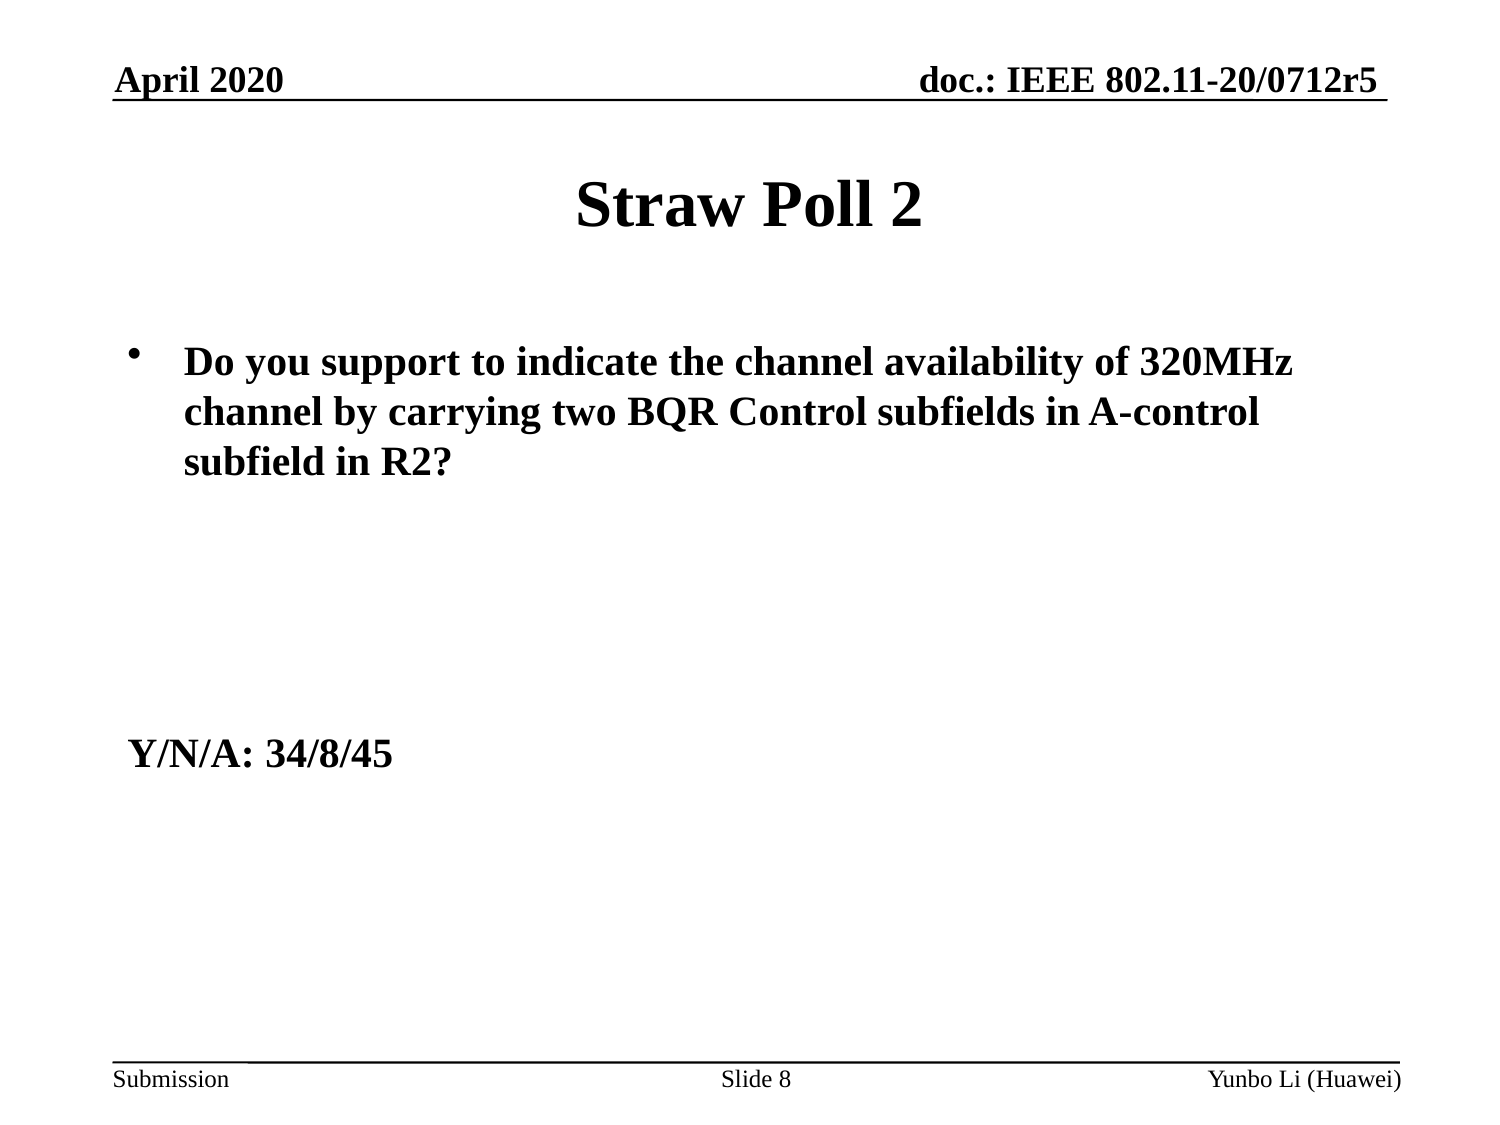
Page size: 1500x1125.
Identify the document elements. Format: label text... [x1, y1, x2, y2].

title Straw Poll 2 [112, 112, 1388, 288]
list Do you support to indicate the channel availability of 320MHz channel by carrying two BQR Control subfields in A-control subfield in R2? Y/N/A: 34/8/45 [112, 326, 1388, 1002]
slide_number Slide 8 [712, 1061, 800, 1093]
footer Yunbo Li (Huawei) [1204, 1061, 1402, 1093]
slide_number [114, 54, 286, 101]
